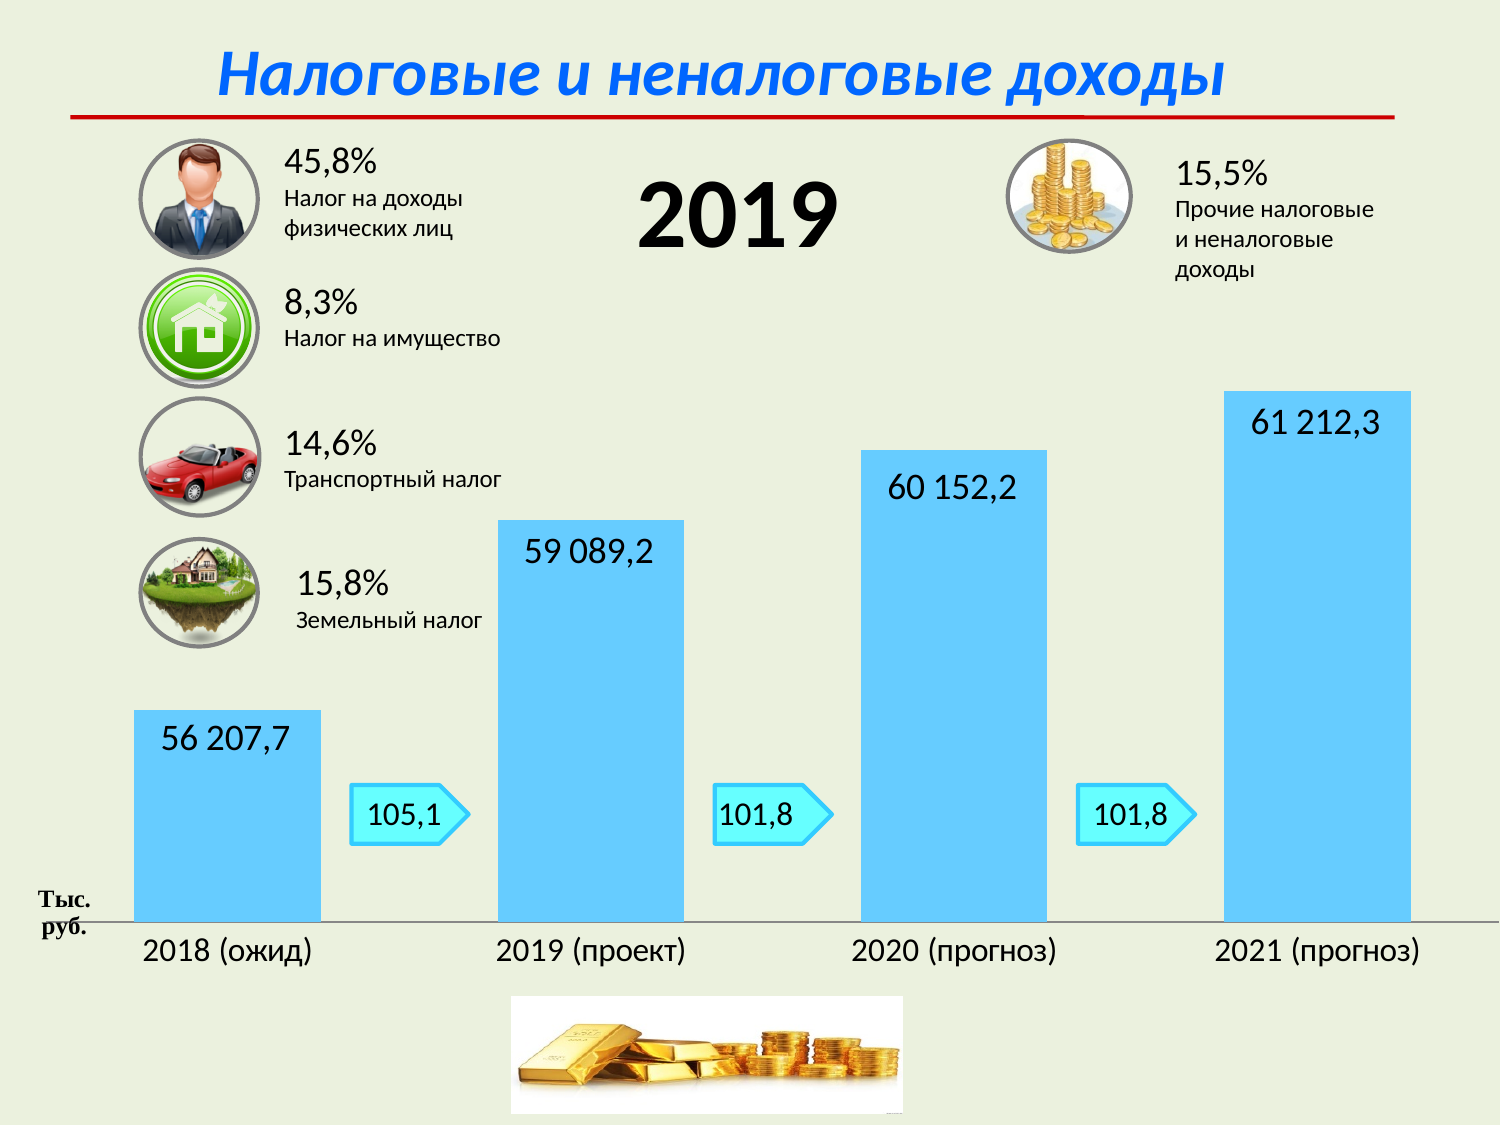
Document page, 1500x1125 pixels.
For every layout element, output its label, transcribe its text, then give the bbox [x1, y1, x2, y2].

text_box 8,3% Налог на имущество [269, 269, 539, 326]
picture [1007, 140, 1131, 252]
picture [140, 269, 258, 387]
picture [140, 140, 258, 258]
picture [140, 538, 258, 647]
text_box 2019 [574, 140, 903, 276]
chart [0, 327, 1500, 1091]
text_box 45,8% Налог на доходы физических лиц [269, 128, 481, 249]
title Налоговые и неналоговые доходы [46, 0, 1397, 138]
picture [140, 398, 260, 516]
text_box 15,5% Прочие налоговые и неналоговые доходы [1160, 140, 1407, 291]
picture [511, 995, 903, 1114]
